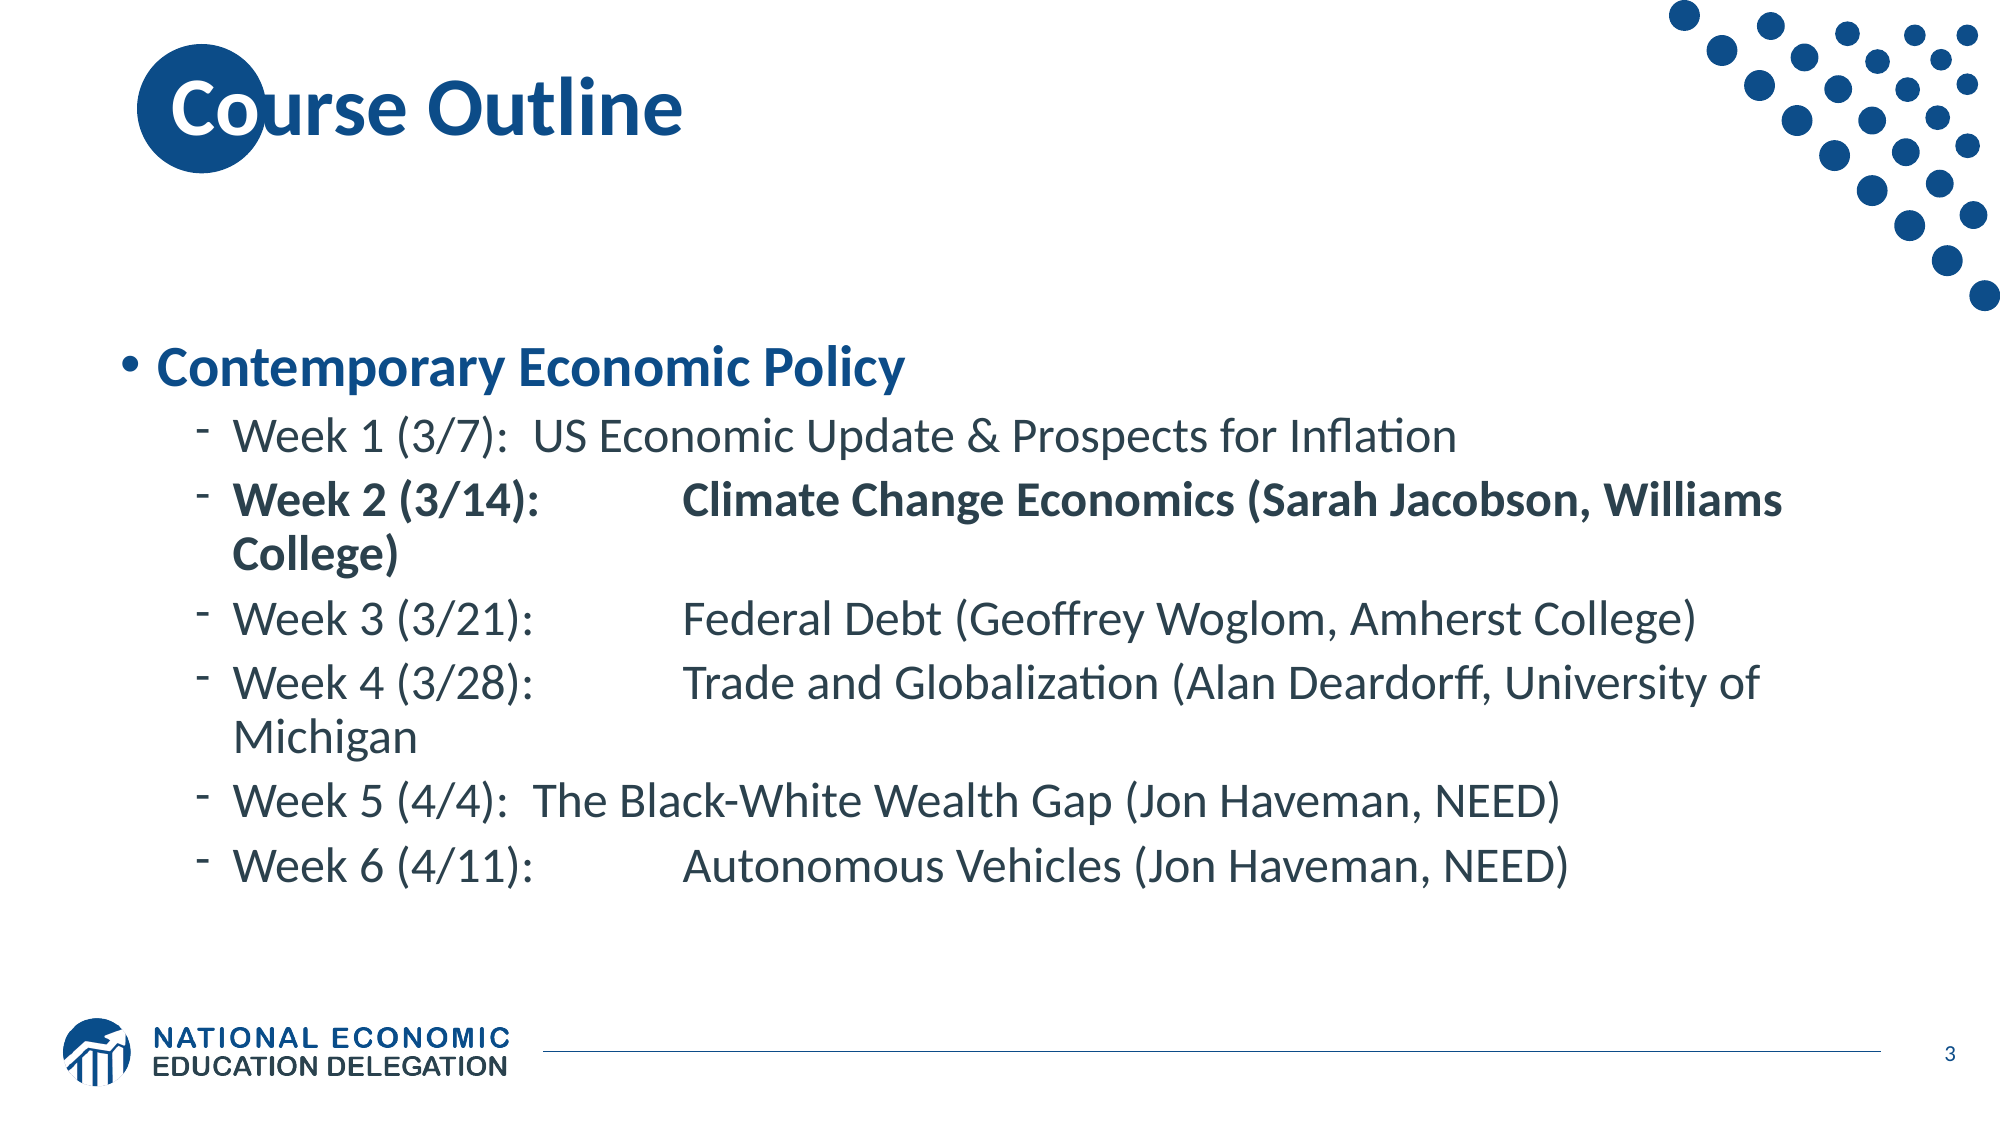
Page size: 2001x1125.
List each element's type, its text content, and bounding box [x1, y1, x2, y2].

slide_number 3 [1521, 1022, 1972, 1082]
title Course Outline [137, 0, 1863, 218]
list Contemporary Economic Policy Week 1 (3/7): US Economic Update & Prospects for Inflation Week 2 (3/14): Climate Change Economics (Sarah Jacobson, Williams College) Week 3 (3/21): Federal Debt (Geoffrey Woglom, Amherst College) Week 4 (3/28): Trade and Globalization (Alan Deardorff, University of Michigan Week 5 (4/4): The Black-White Wealth Gap (Jon Haveman, NEED) Week 6 (4/11): Autonomous Vehicles (Jon Haveman, NEED) [105, 257, 1889, 972]
picture [55, 1013, 520, 1091]
